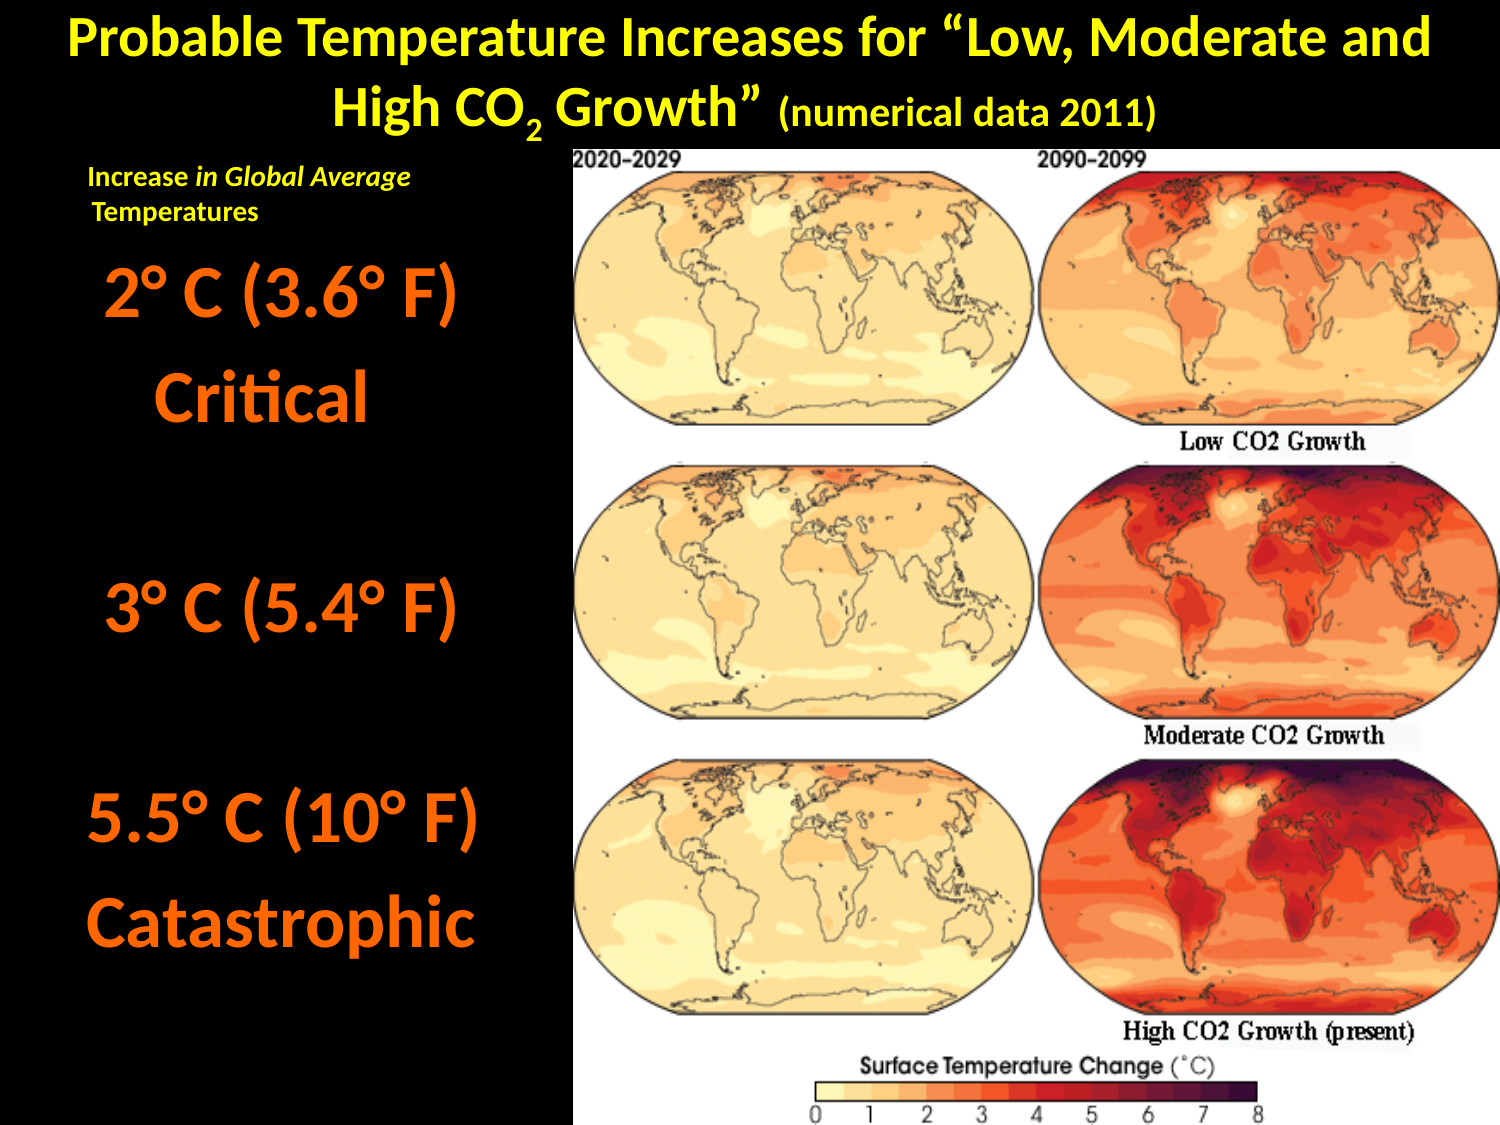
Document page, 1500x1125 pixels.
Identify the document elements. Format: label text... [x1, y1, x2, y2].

title Probable Temperature Increases for “Low, Moderate and High CO2 Growth” (numerical data 2011) [0, 22, 1500, 123]
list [573, 149, 1500, 1125]
list Increase in Global Average Temperatures 2° C (3.6° F) Critical 3° C (5.4° F) 5.5° C (10° F) Catastrophic [20, 149, 535, 1075]
